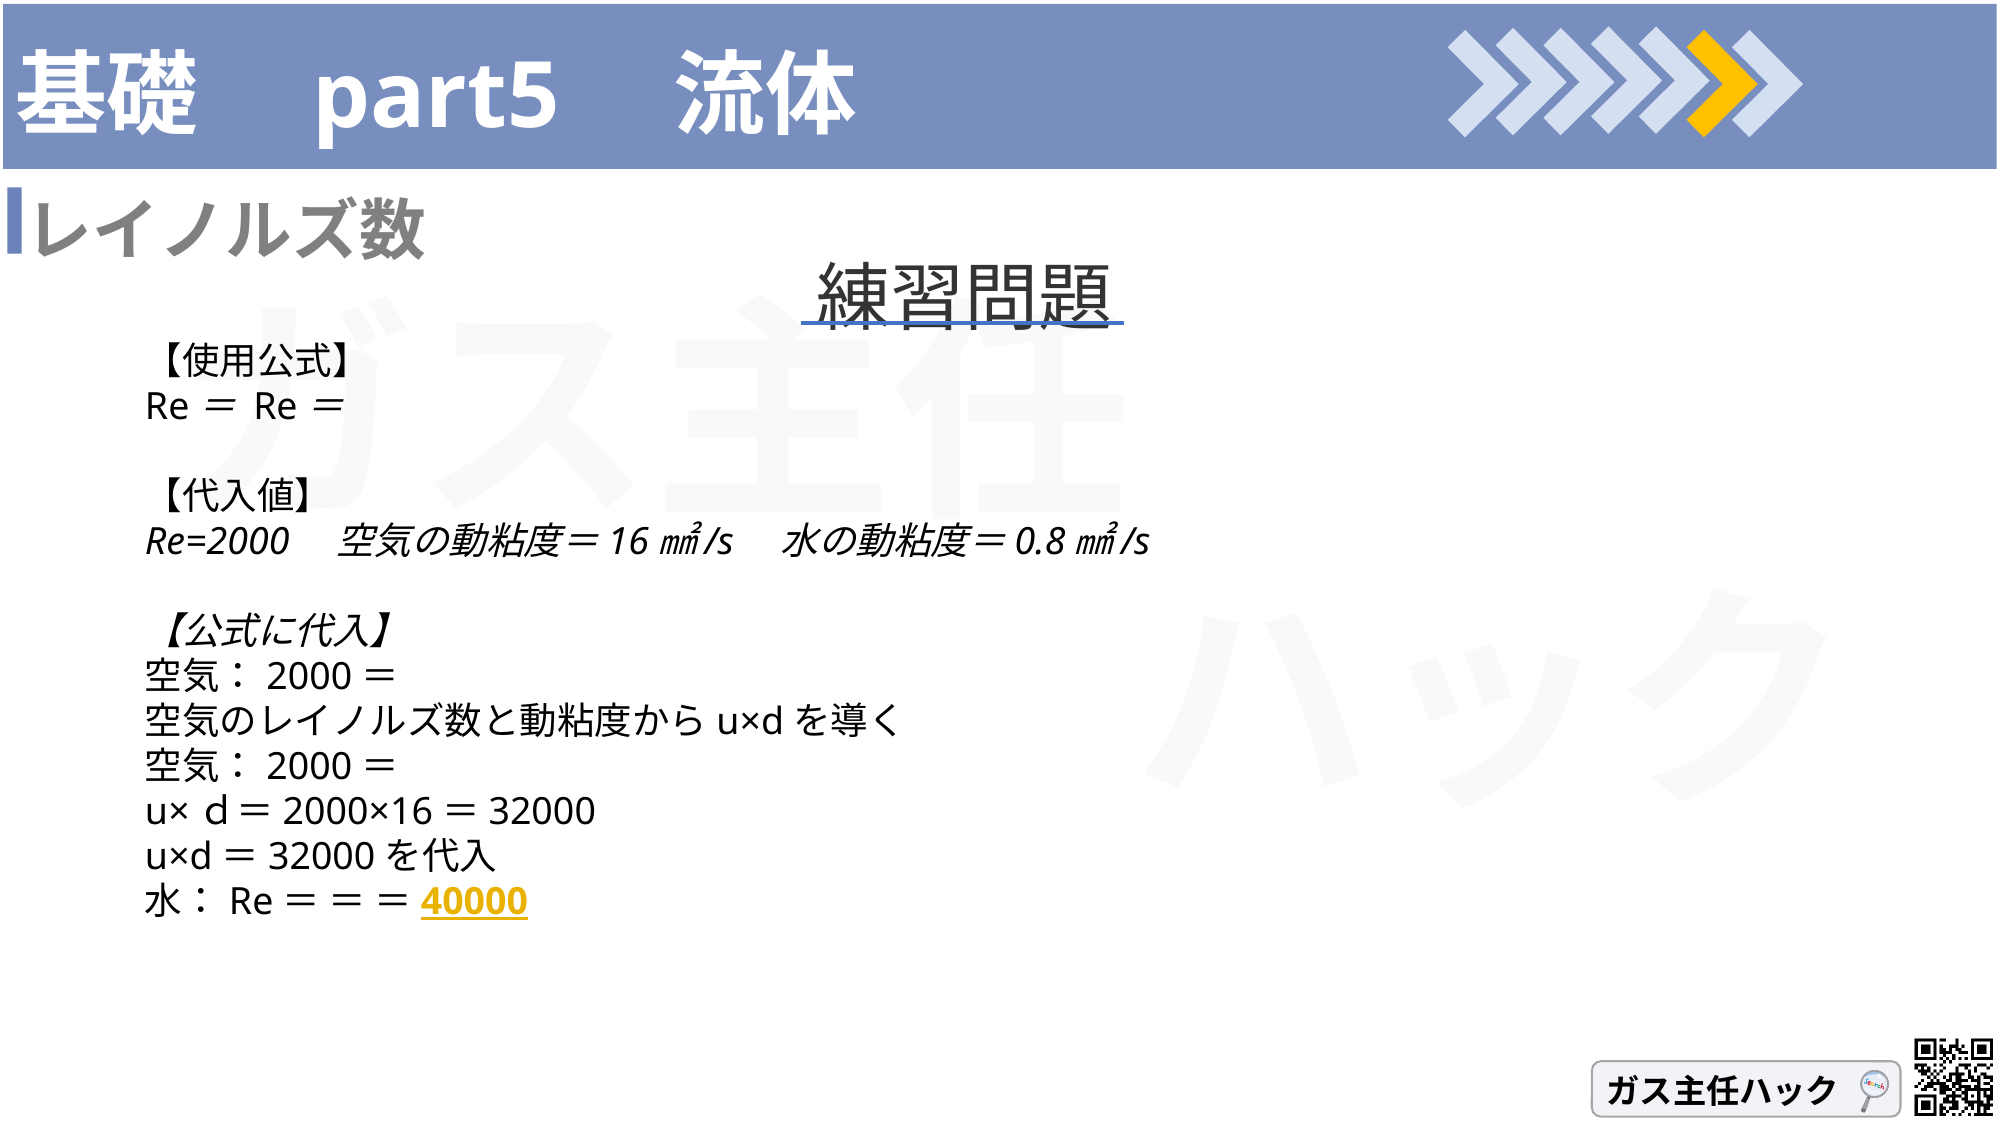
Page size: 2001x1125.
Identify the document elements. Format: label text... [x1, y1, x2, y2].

text_box [1730, 28, 1805, 139]
text_box [1446, 28, 1521, 139]
text_box [1685, 28, 1760, 139]
text_box [6, 186, 10, 255]
text_box [1541, 26, 1616, 137]
picture [1853, 1069, 1892, 1113]
list 練習問題 [801, 252, 2000, 349]
text_box [1589, 24, 1664, 136]
title 基礎 part5 流体 [0, 26, 1725, 169]
picture [1905, 1029, 2001, 1125]
text_box レイノルズ数 [10, 180, 1369, 276]
text_box [1637, 24, 1712, 136]
text_box [1494, 26, 1569, 137]
